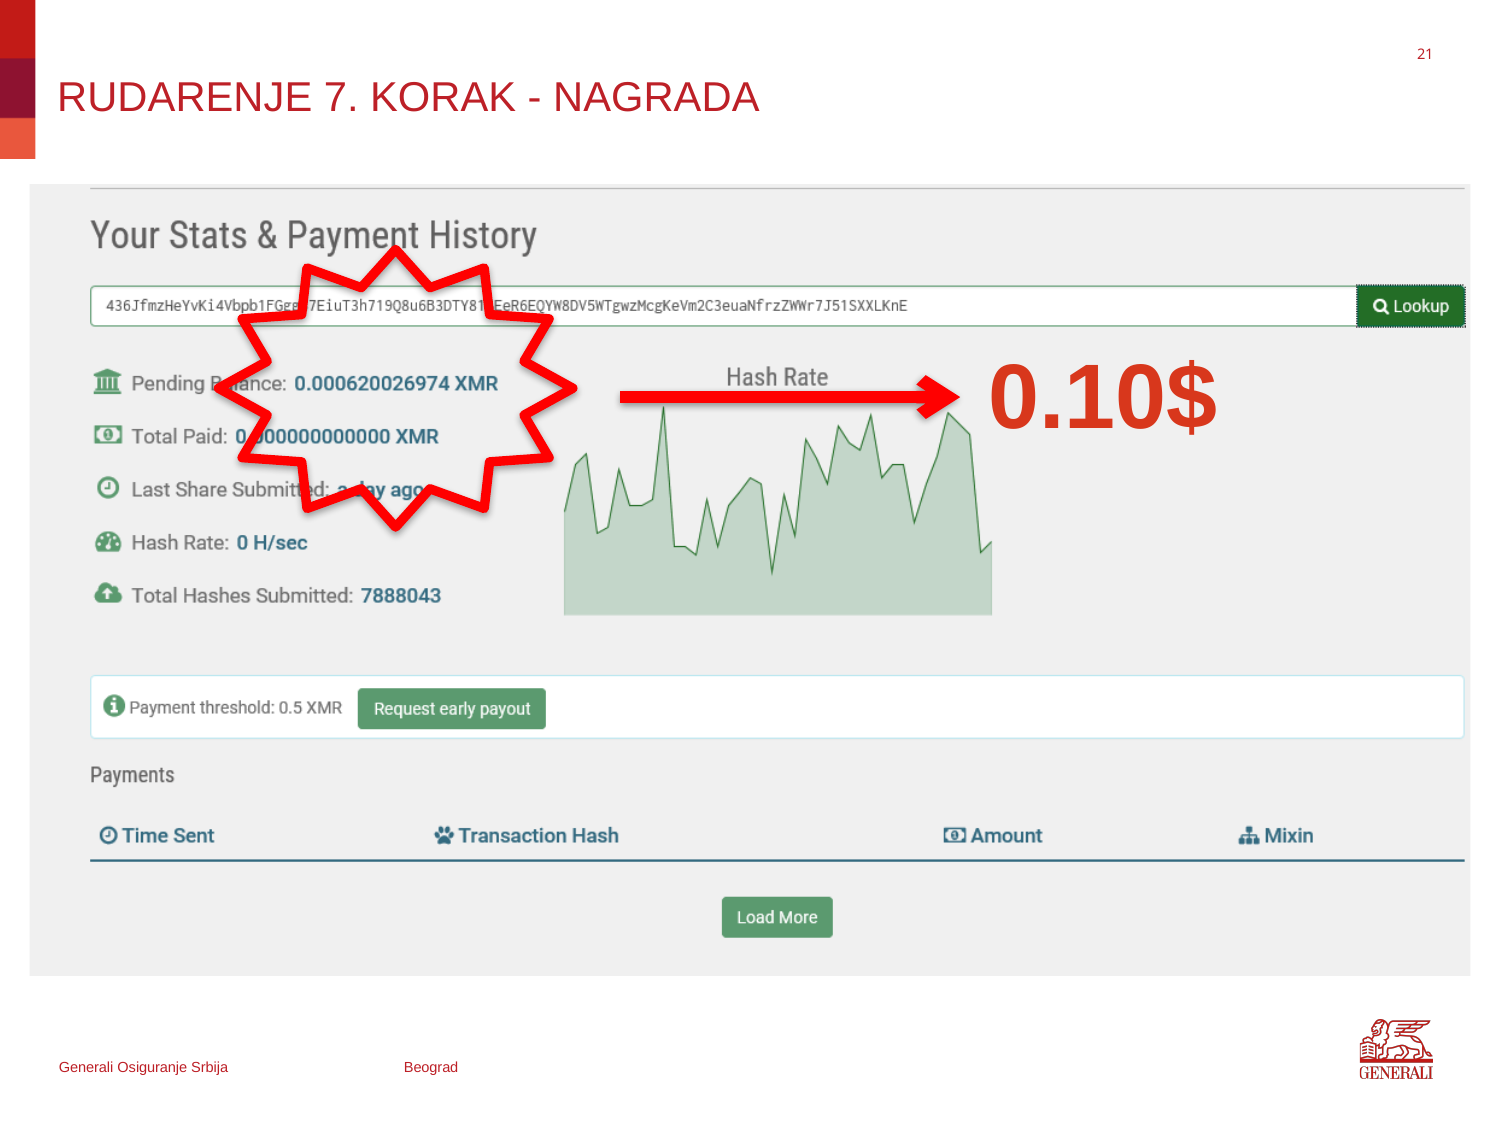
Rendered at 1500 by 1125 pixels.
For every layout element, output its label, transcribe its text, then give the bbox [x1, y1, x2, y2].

slide_number 21 [1400, 44, 1434, 75]
picture [29, 184, 1471, 977]
title RUDARENJE 7. KORAK - NAGRADA [56, 73, 1433, 166]
